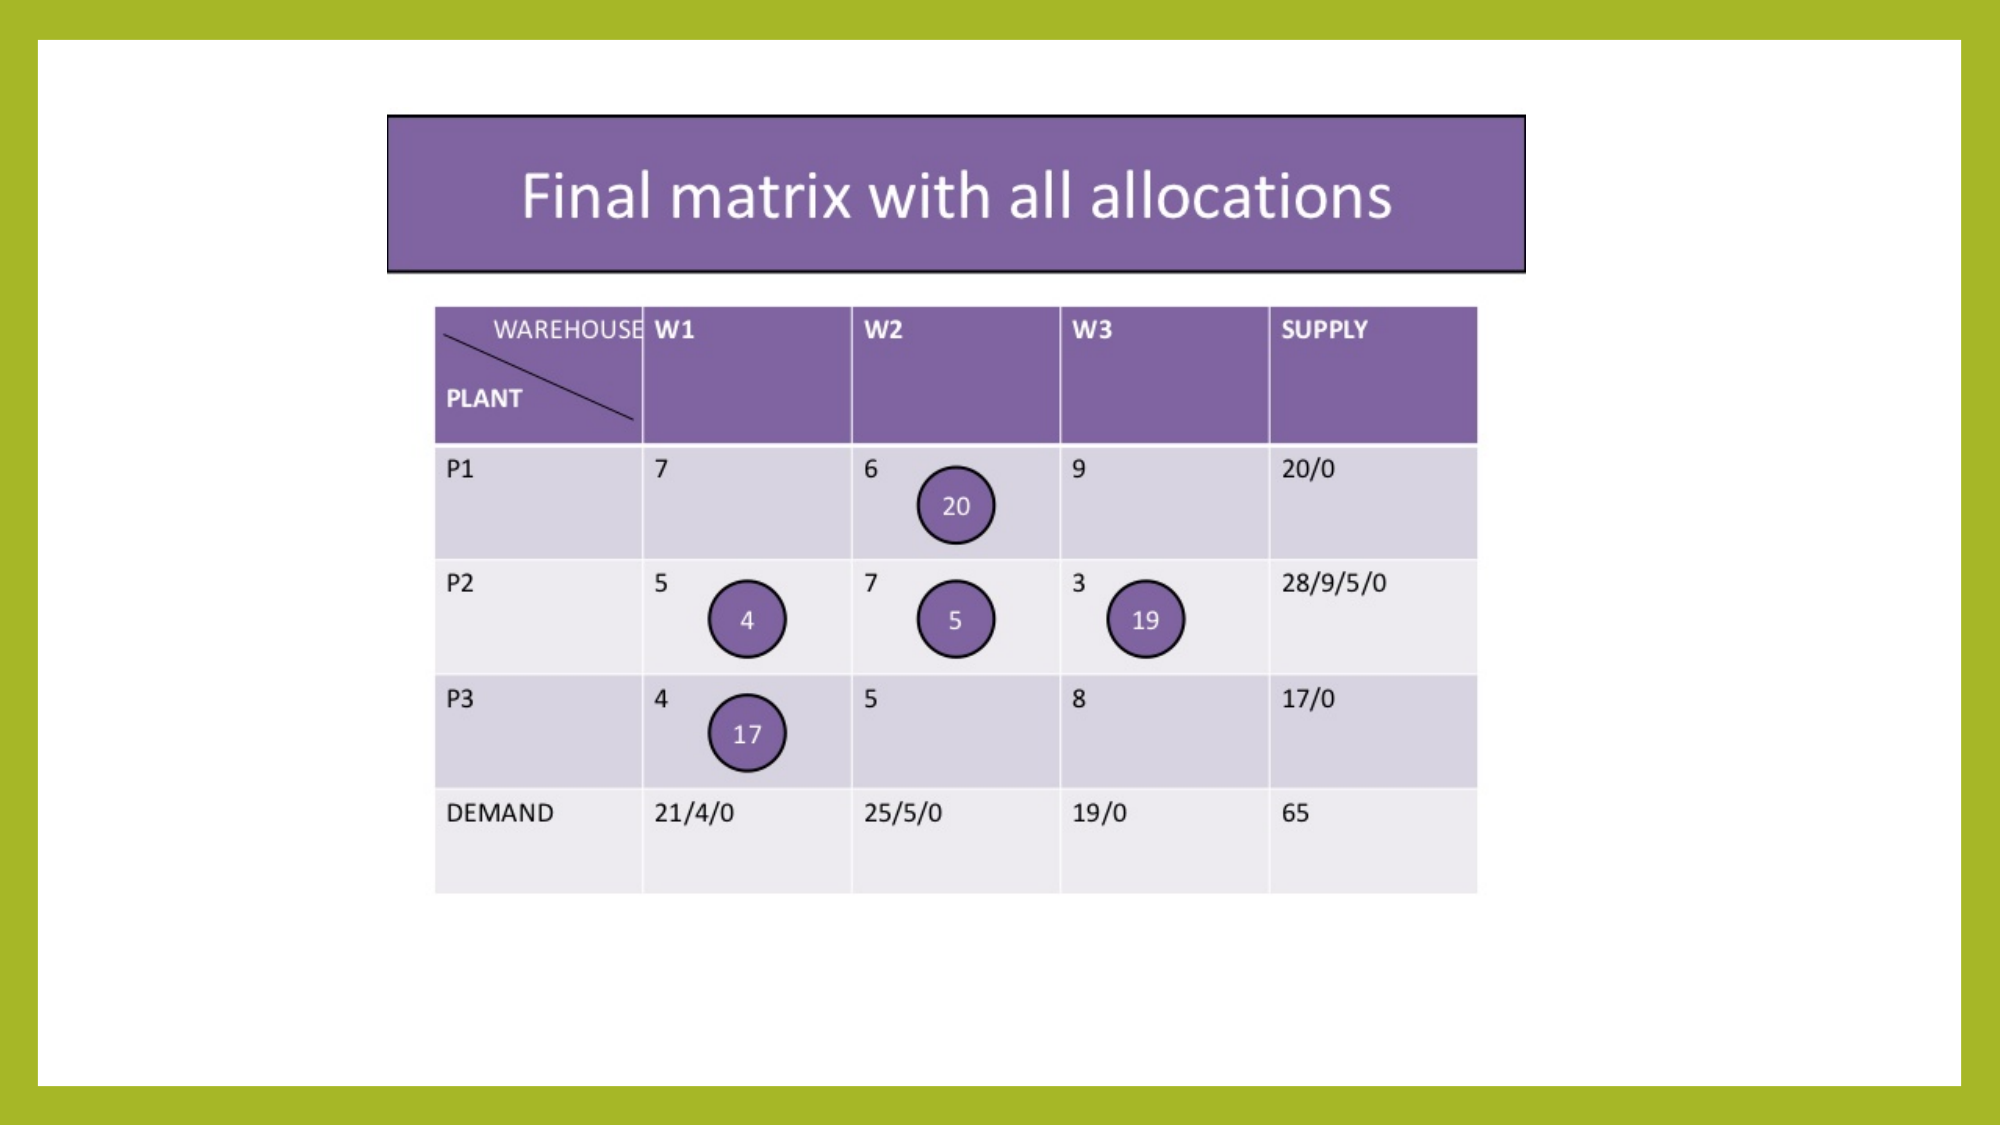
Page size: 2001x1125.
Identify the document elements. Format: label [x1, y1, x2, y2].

picture [387, 107, 1526, 962]
